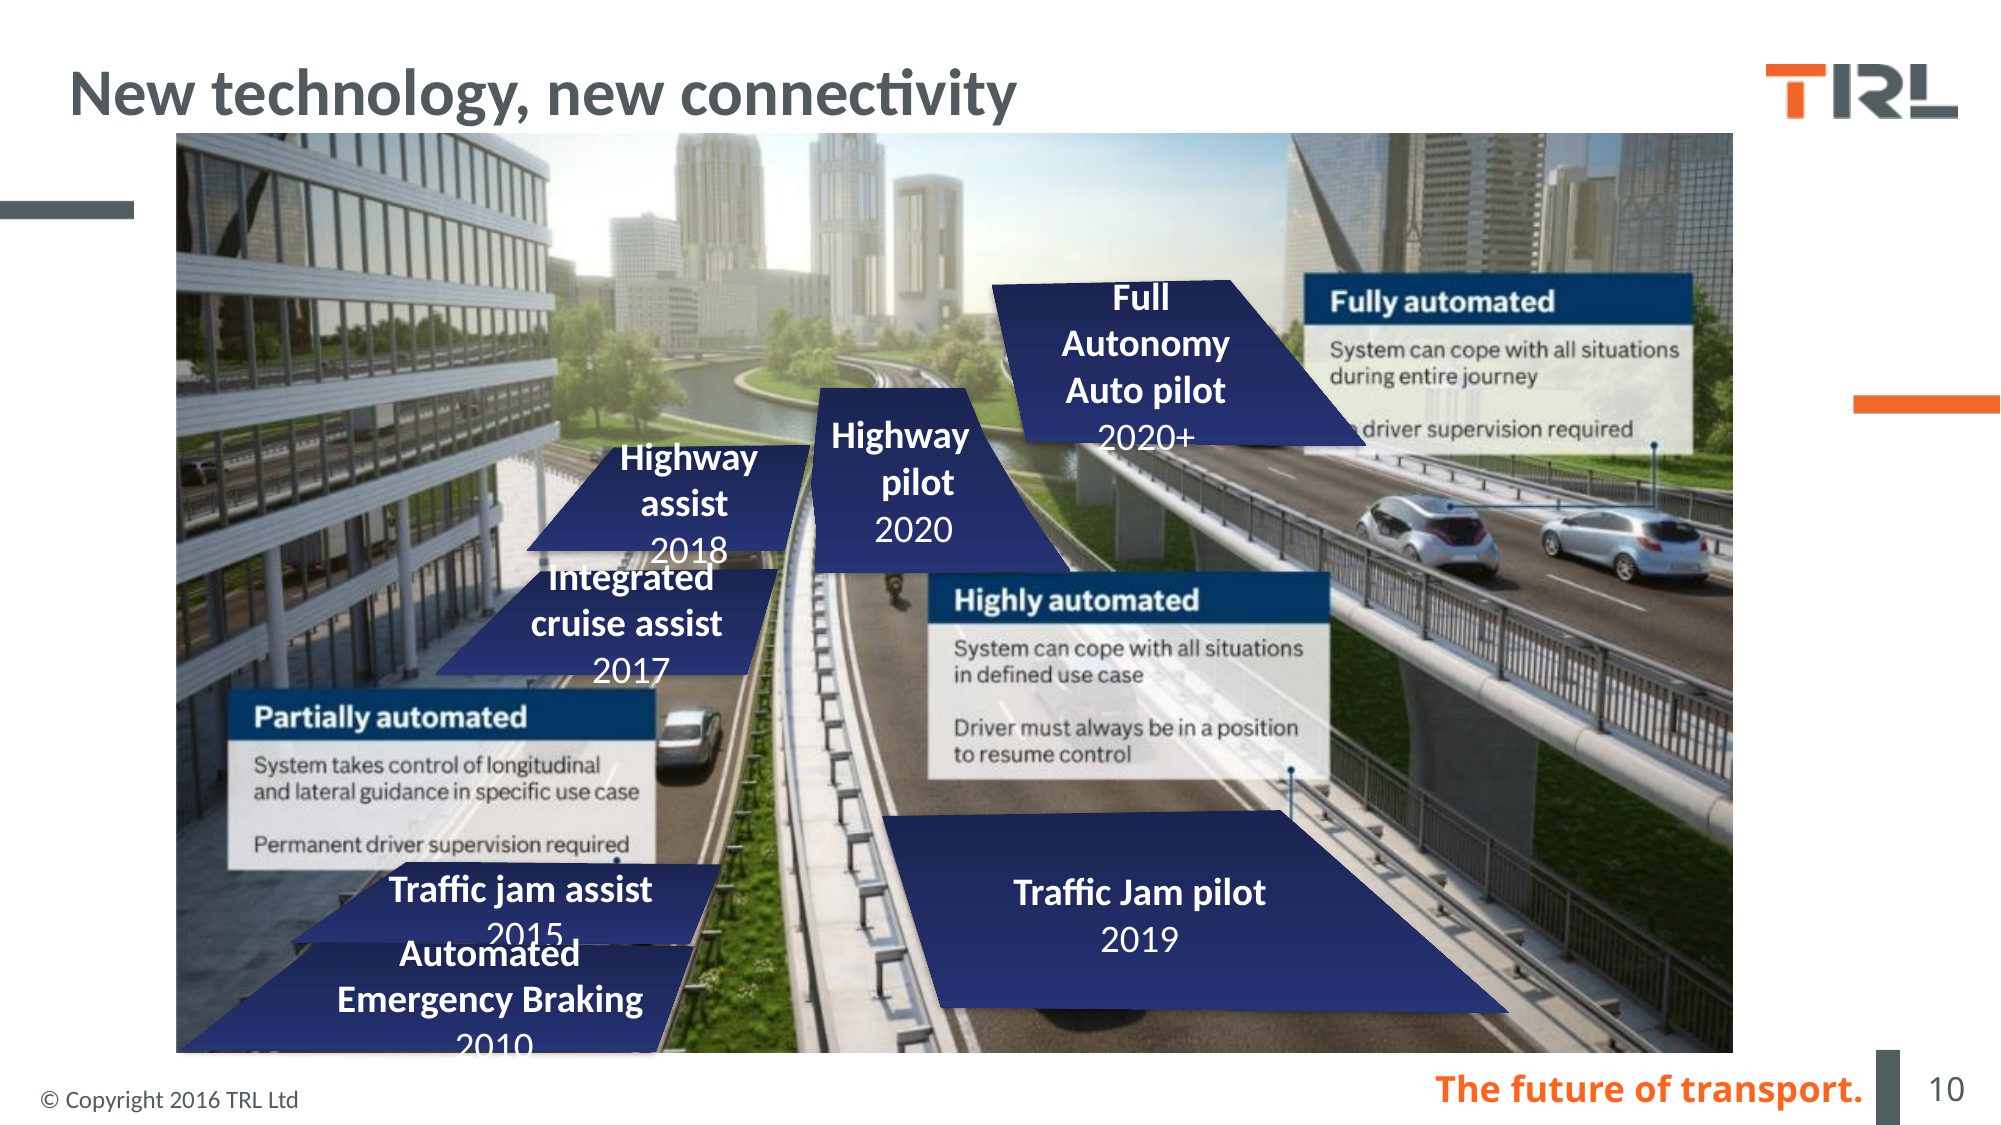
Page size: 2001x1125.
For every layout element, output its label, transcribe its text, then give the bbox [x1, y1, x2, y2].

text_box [181, 942, 719, 1052]
text_box 10 [1900, 1060, 1993, 1109]
picture [0, 0, 2000, 1125]
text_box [259, 861, 791, 945]
title New technology, new connectivity [54, 21, 1640, 157]
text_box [976, 279, 1368, 447]
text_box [856, 809, 1510, 1014]
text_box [684, 387, 1125, 574]
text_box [449, 444, 929, 552]
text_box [342, 568, 921, 676]
